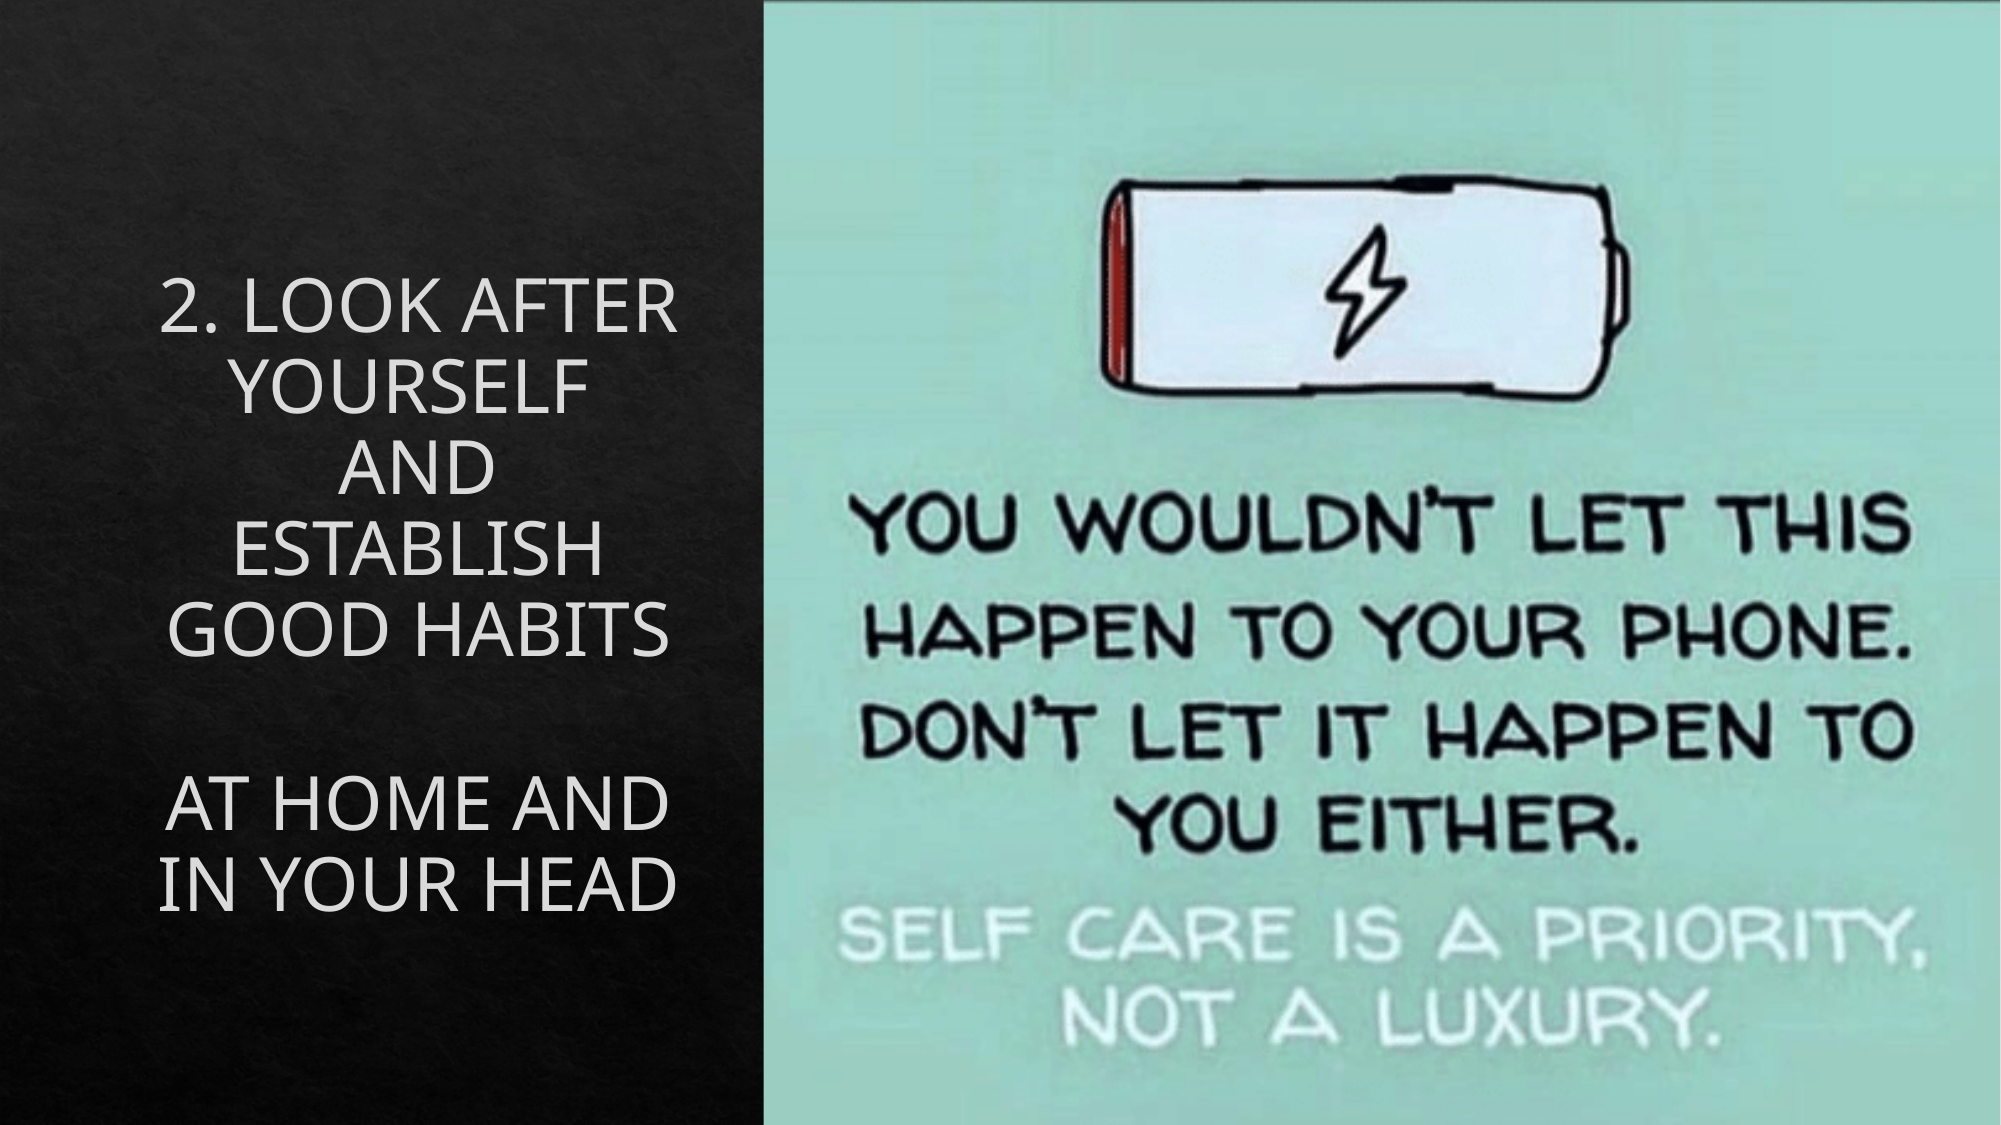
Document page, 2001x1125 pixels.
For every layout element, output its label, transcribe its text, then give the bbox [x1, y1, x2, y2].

picture [763, 0, 2000, 1125]
text_box 2. LOOK AFTER YOURSELF AND ESTABLISH GOOD HABITS AT HOME AND IN YOUR HEAD [141, 137, 697, 936]
text_box [0, 0, 757, 1125]
